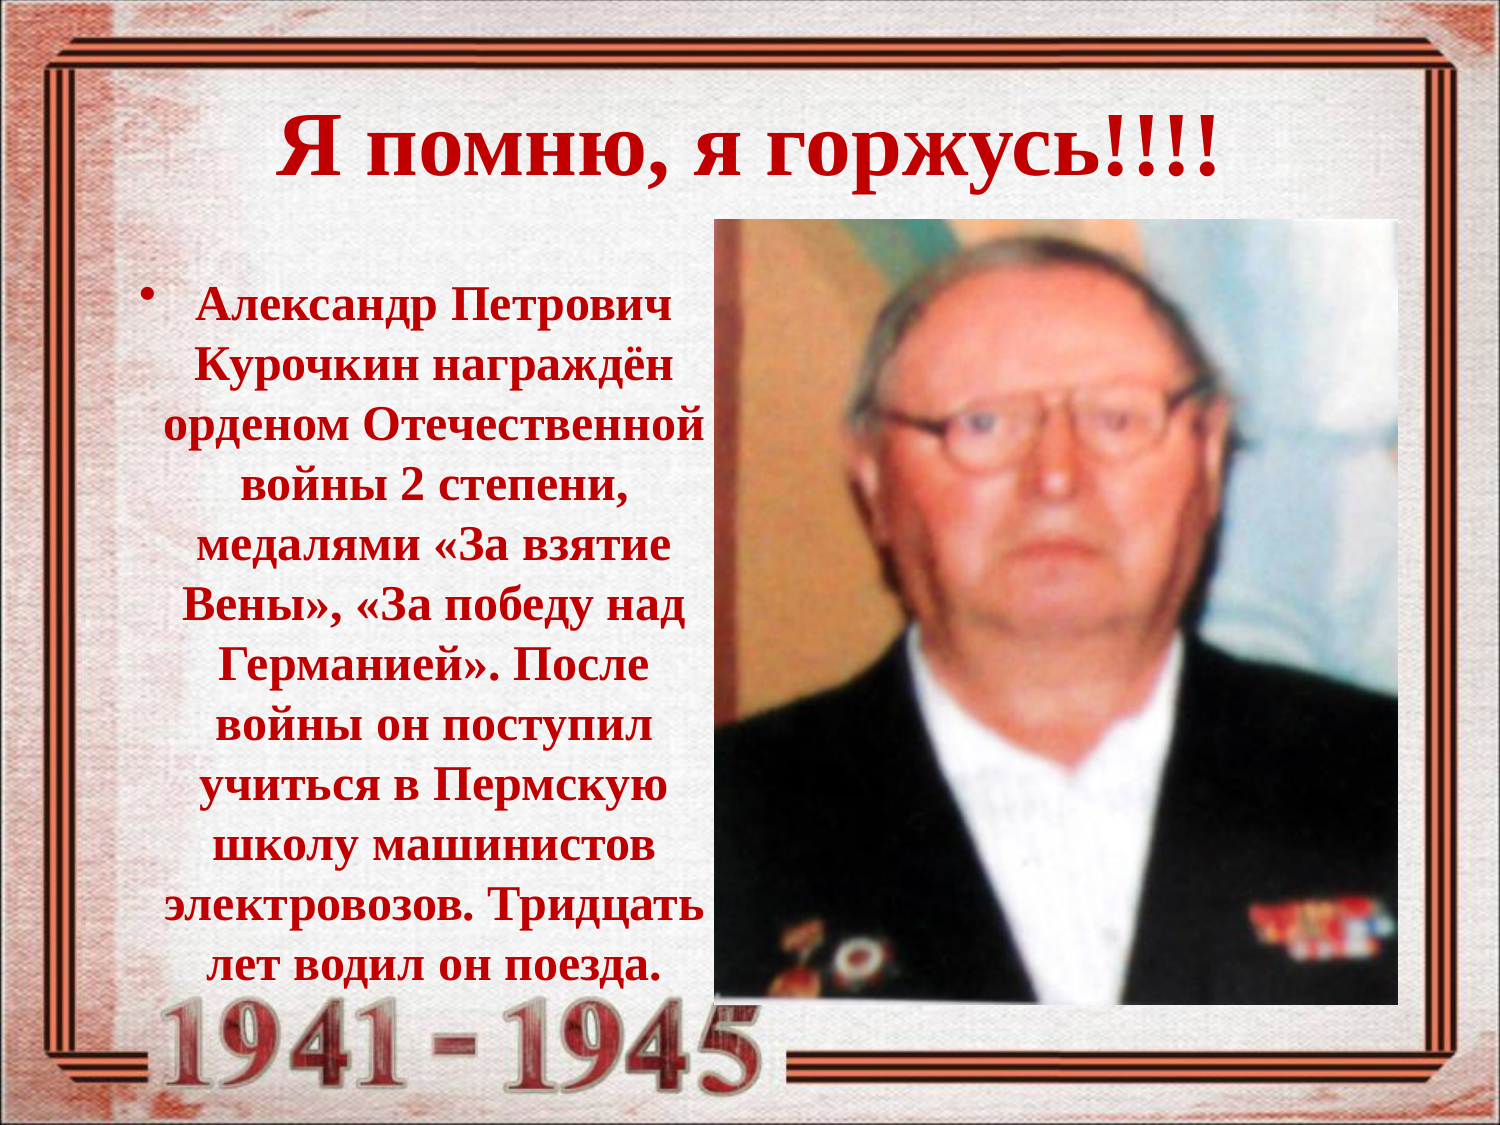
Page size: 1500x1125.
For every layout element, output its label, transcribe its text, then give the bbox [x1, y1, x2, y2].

picture [0, 0, 1500, 1125]
title Я помню, я горжусь!!!! [74, 44, 1426, 233]
list Александр Петрович Курочкин награждён орденом Отечественной войны 2 степени, медалями «За взятие Вены», «За победу над Германией». После войны он поступил учиться в Пермскую школу машинистов электровозов. Тридцать лет водил он поезда. [74, 262, 709, 1006]
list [714, 219, 1398, 1006]
